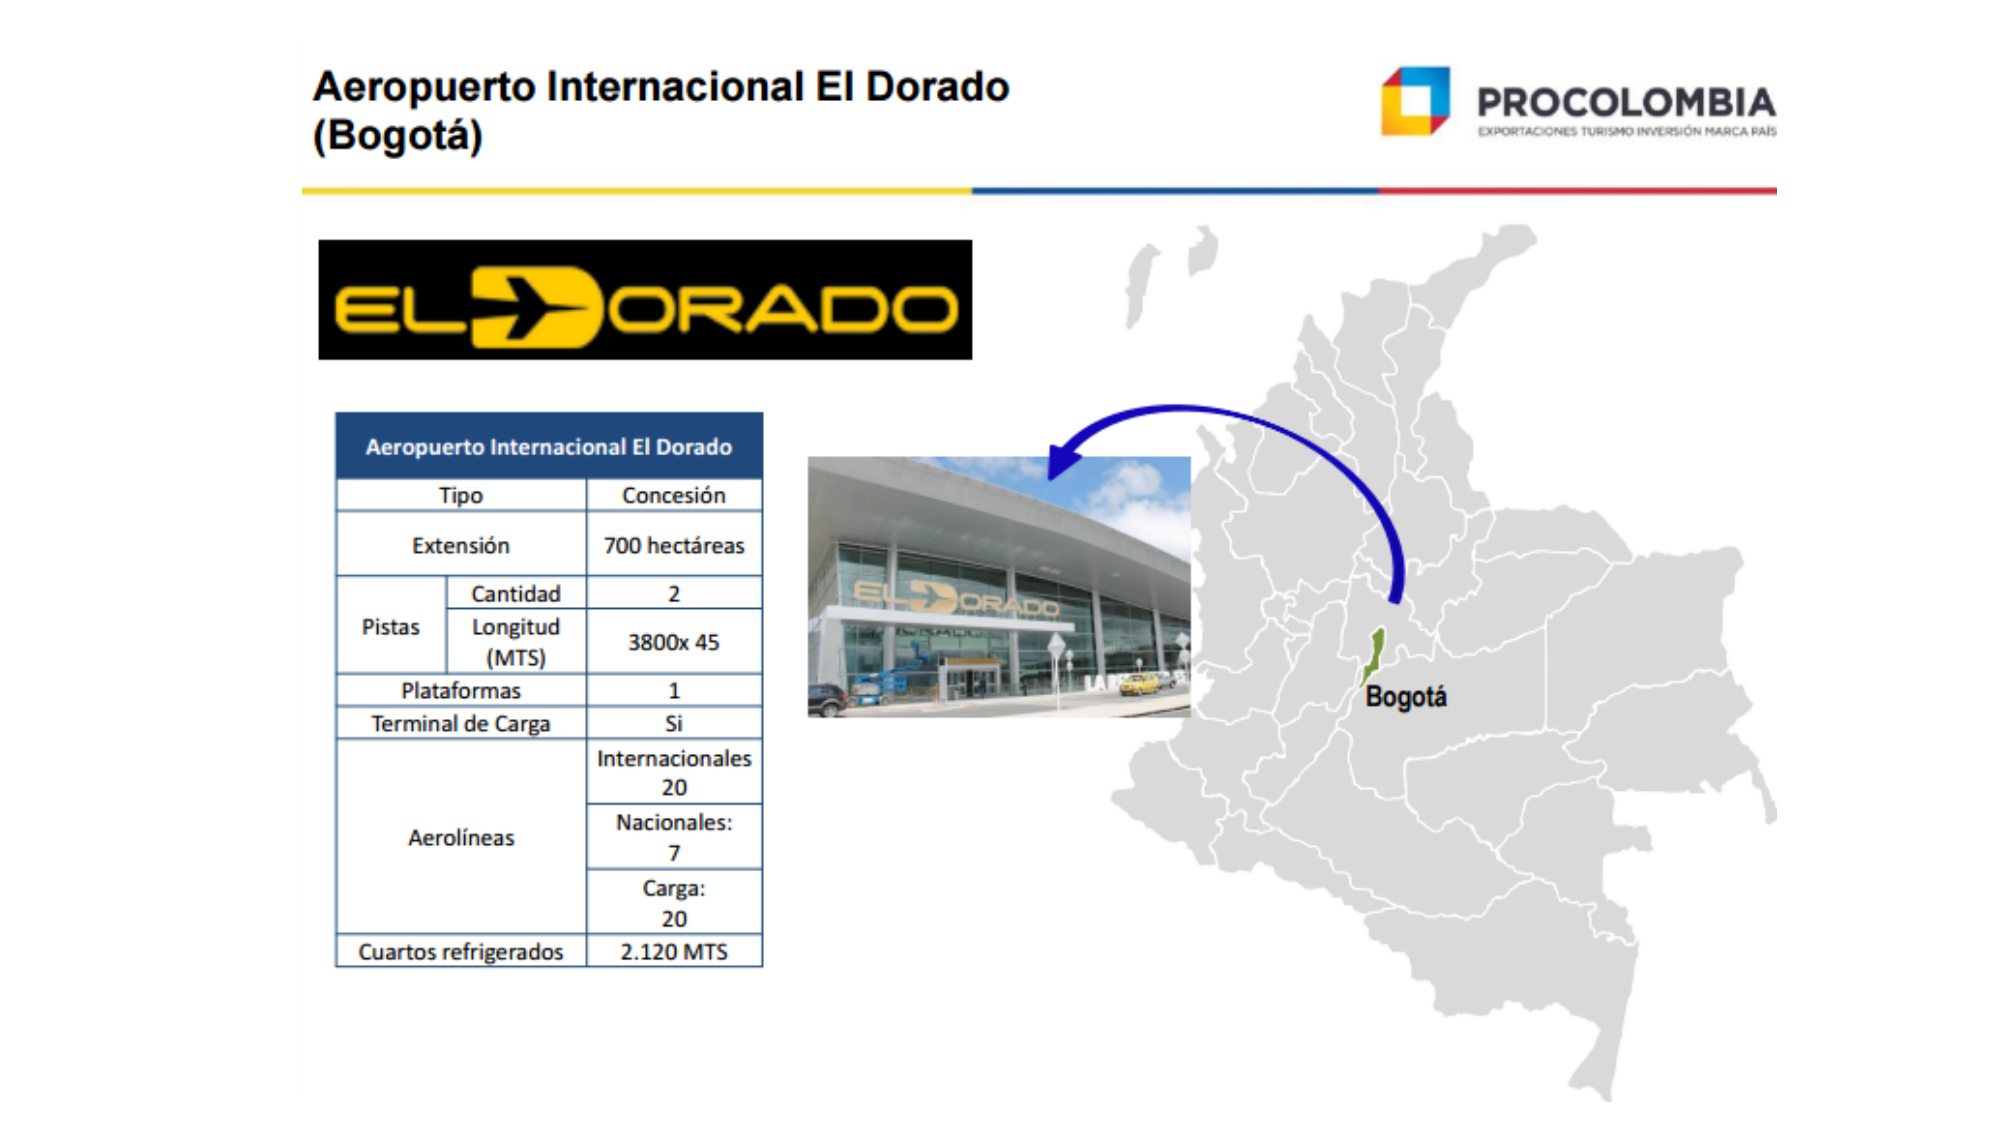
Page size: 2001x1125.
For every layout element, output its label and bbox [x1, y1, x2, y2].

picture [302, 34, 1777, 1102]
